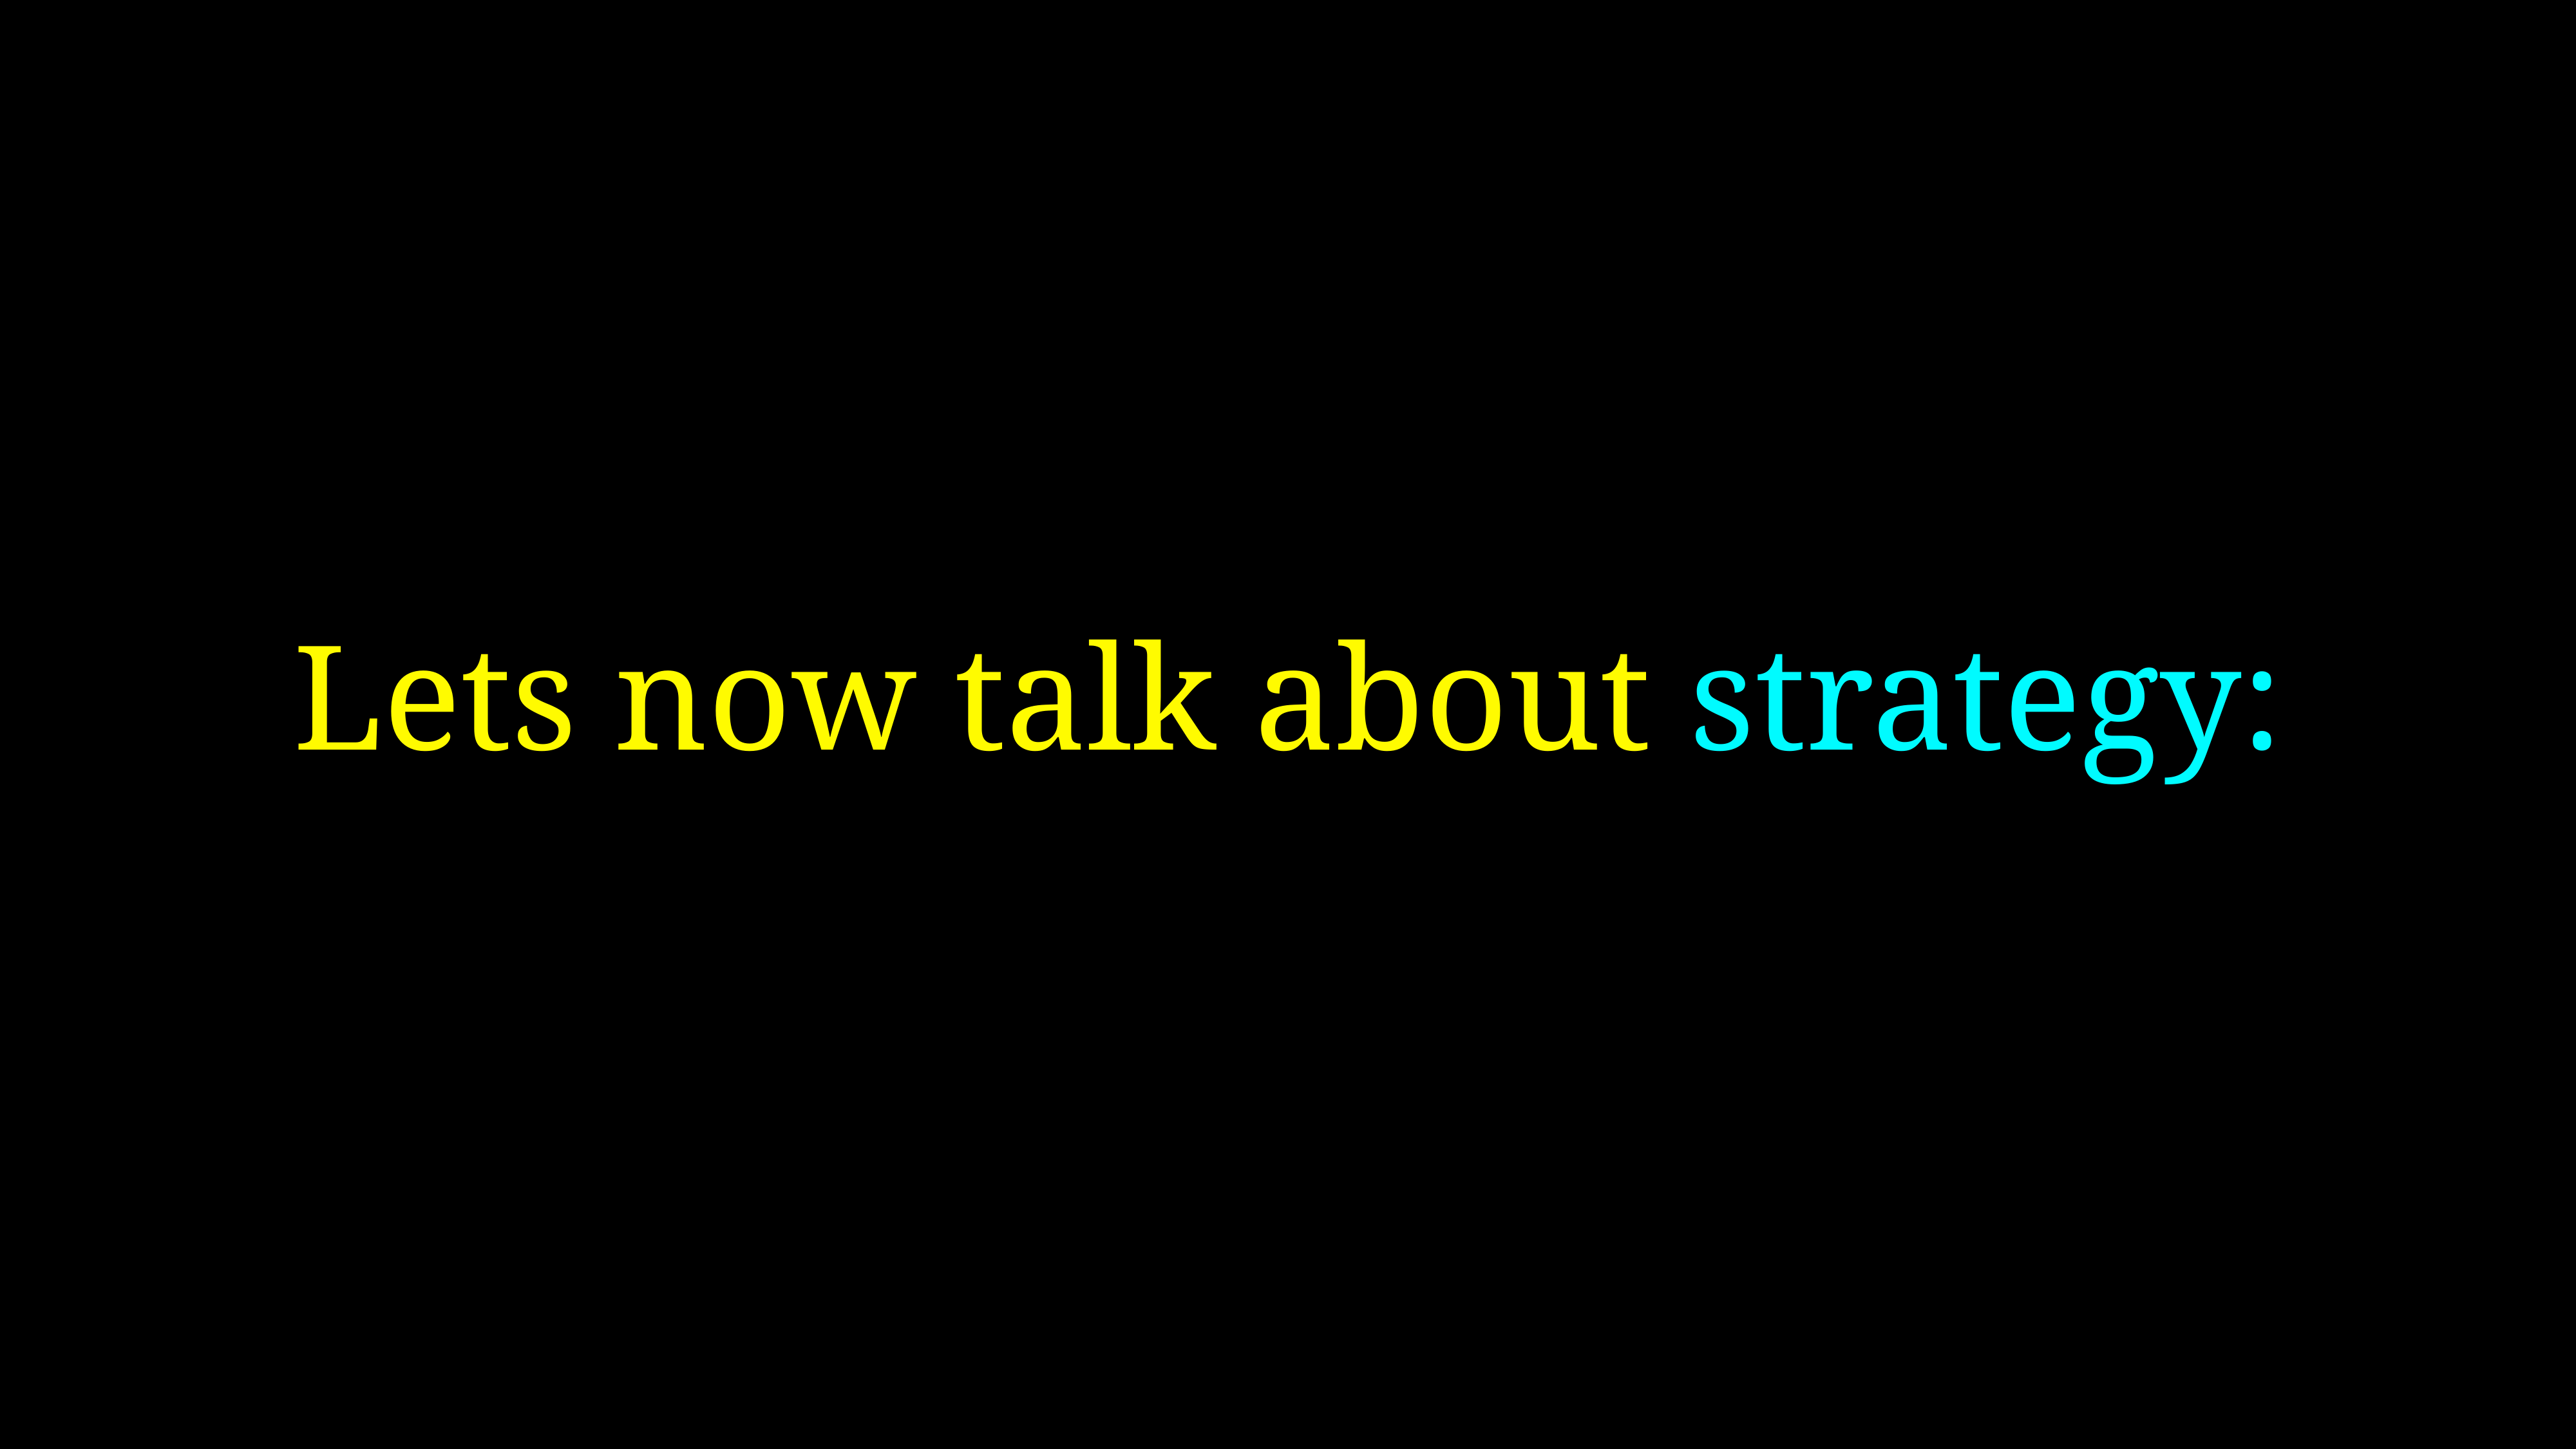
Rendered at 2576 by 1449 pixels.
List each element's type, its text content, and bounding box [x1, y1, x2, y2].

title Lets now talk about strategy: [5, 0, 2571, 1449]
